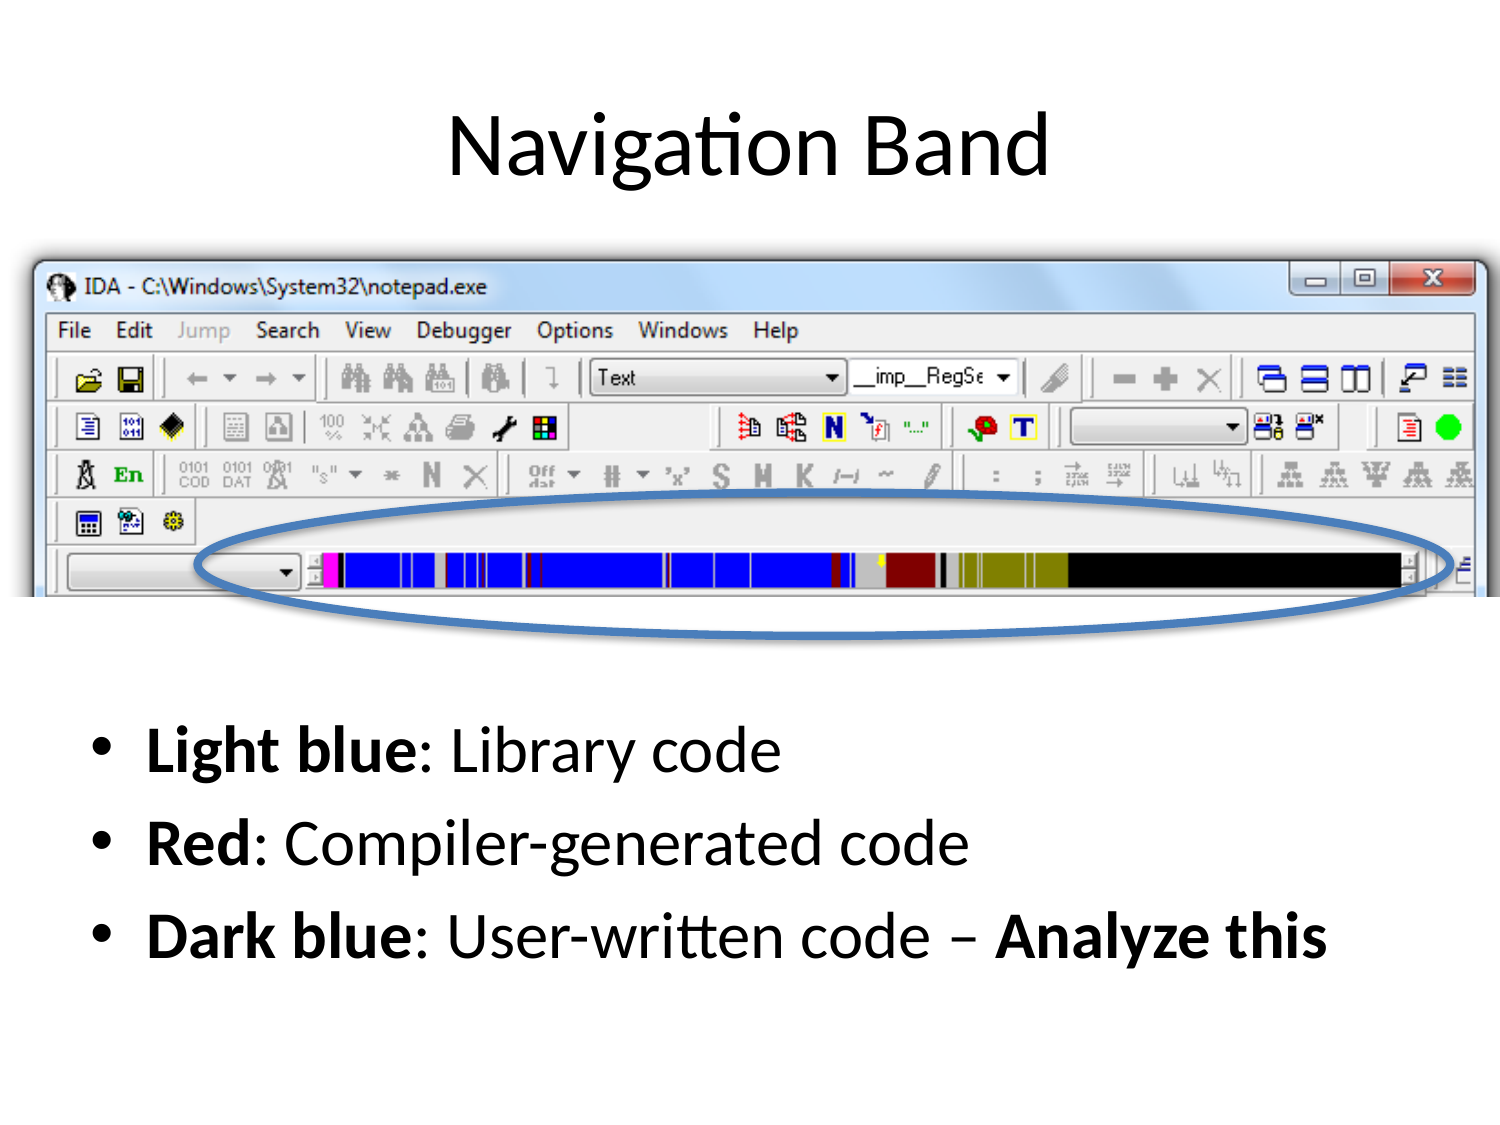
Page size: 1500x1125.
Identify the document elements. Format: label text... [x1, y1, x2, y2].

text_box [304, 605, 1344, 637]
picture [0, 237, 1500, 597]
list Light blue: Library code Red: Compiler-generated code Dark blue: User-written code – Analyze this [75, 698, 1425, 1069]
title Navigation Band [75, 45, 1425, 233]
